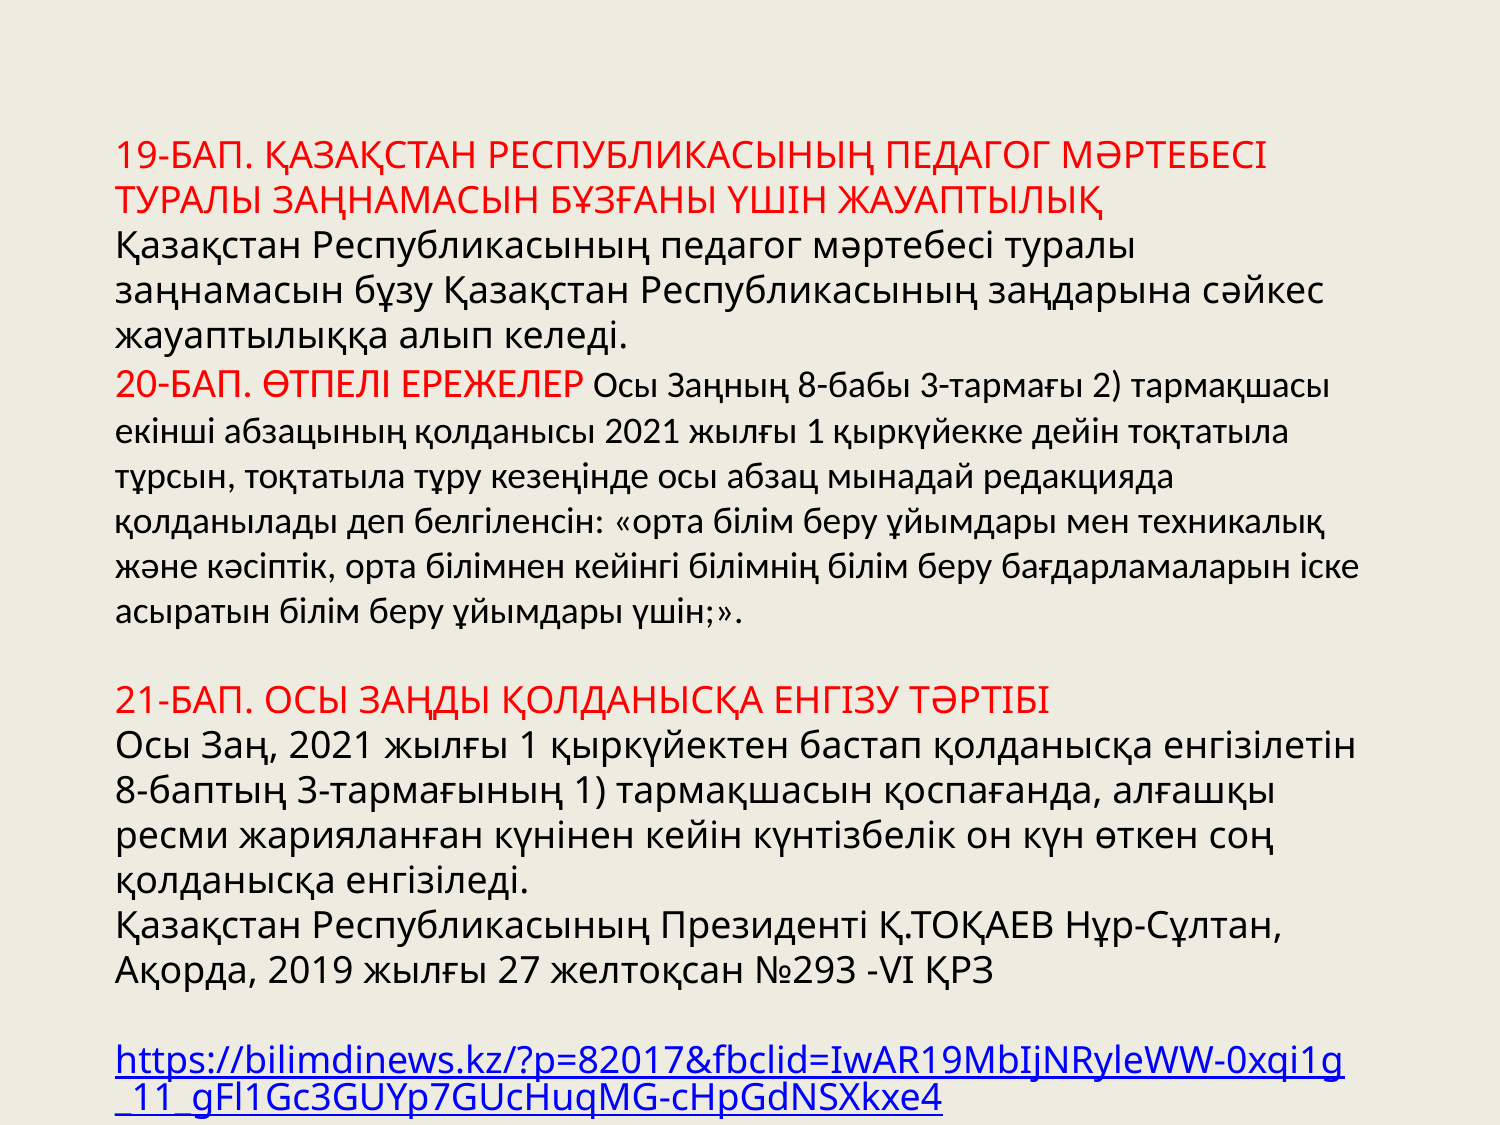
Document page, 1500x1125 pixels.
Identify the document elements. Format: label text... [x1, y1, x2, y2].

text_box 19-БАП. ҚАЗАҚСТАН РЕСПУБЛИКАСЫНЫҢ ПЕДАГОГ МƏРТЕБЕСІ ТУРАЛЫ ЗАҢНАМАСЫН БҰЗҒАНЫ ҮШІН ЖАУАПТЫЛЫҚ Қазақстан Республикасының педагог мəртебесі туралы заңнамасын бұзу Қазақстан Республикасының заңдарына сəйкес жауаптылыққа алып келеді. 20-БАП. ӨТПЕЛІ ЕРЕЖЕЛЕР Осы Заңның 8-бабы 3-тармағы 2) тармақшасы екінші абзацының қолданысы 2021 жылғы 1 қыркүйекке дейін тоқтатыла тұрсын, тоқтатыла тұру кезеңінде осы абзац мынадай редакцияда қолданылады деп белгіленсін: «орта білім беру ұйымдары мен техникалық жəне кəсіптік, орта білімнен кейінгі білімнің білім беру бағдарламаларын іске асыратын білім беру ұйымдары үшін;». 21-БАП. ОСЫ ЗАҢДЫ ҚОЛДАНЫСҚА ЕНГІЗУ ТƏРТІБІ Осы Заң, 2021 жылғы 1 қыркүйектен бастап қолданысқа енгізілетін 8-баптың 3-тармағының 1) тармақшасын қоспағанда, алғашқы ресми жарияланған күнінен кейін күнтізбелік он күн өткен соң қолданысқа енгізіледі. Қазақстан Республикасының Президенті Қ.ТОҚАЕВ Нұр-Сұлтан, Ақорда, 2019 жылғы 27 желтоқсан №293 -VI ҚРЗ https://bilimdinews.kz/?p=82017&fbclid=IwAR19MbIjNRyleWW-0xqi1g_11_gFl1Gc3GUYp7GUcHuqMG-cHpGdNSXkxe4 [100, 123, 1376, 1125]
